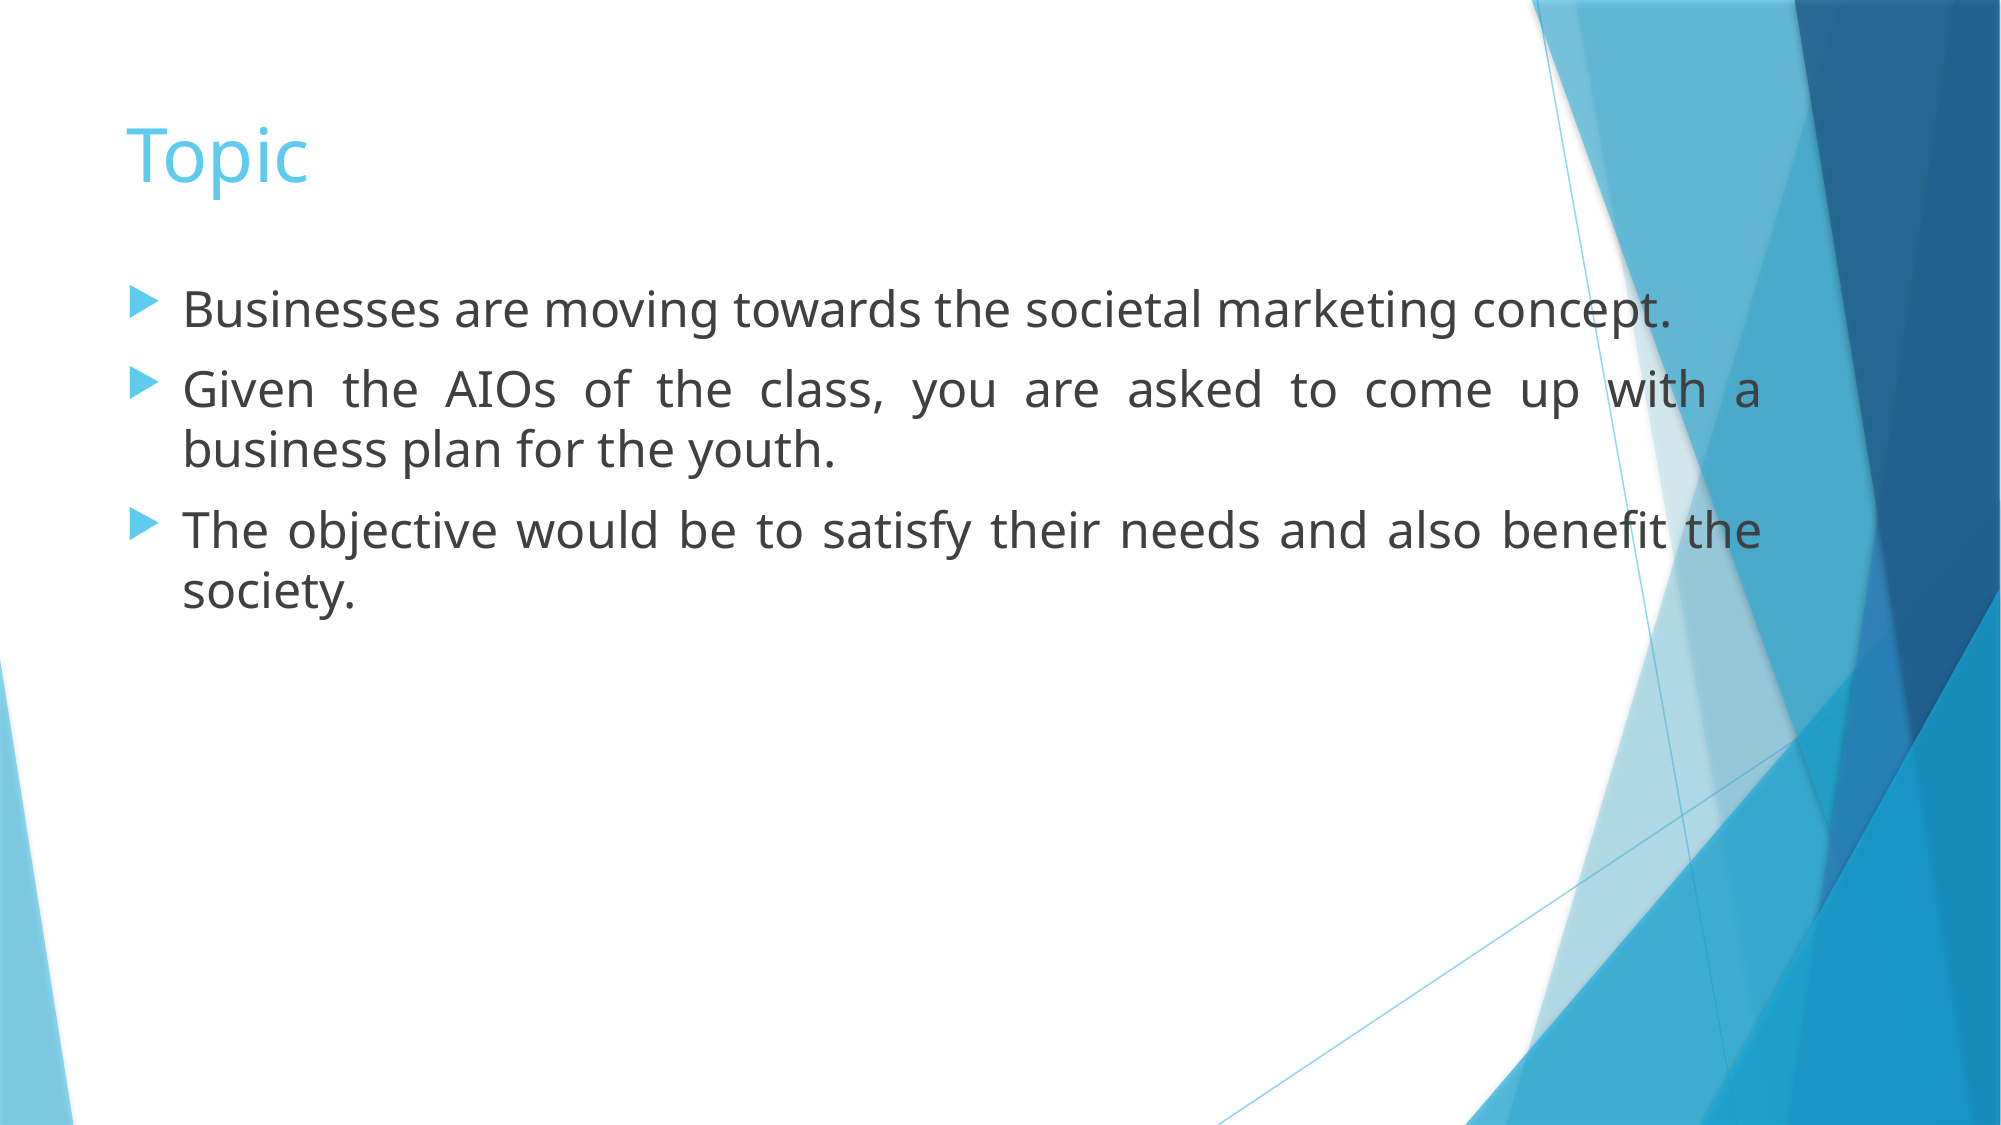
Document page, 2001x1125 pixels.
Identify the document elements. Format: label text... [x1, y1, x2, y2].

list Businesses are moving towards the societal marketing concept. Given the AIOs of the class, you are asked to come up with a business plan for the youth. The objective would be to satisfy their needs and also benefit the society. [111, 269, 1779, 907]
title Topic [111, 99, 1522, 269]
